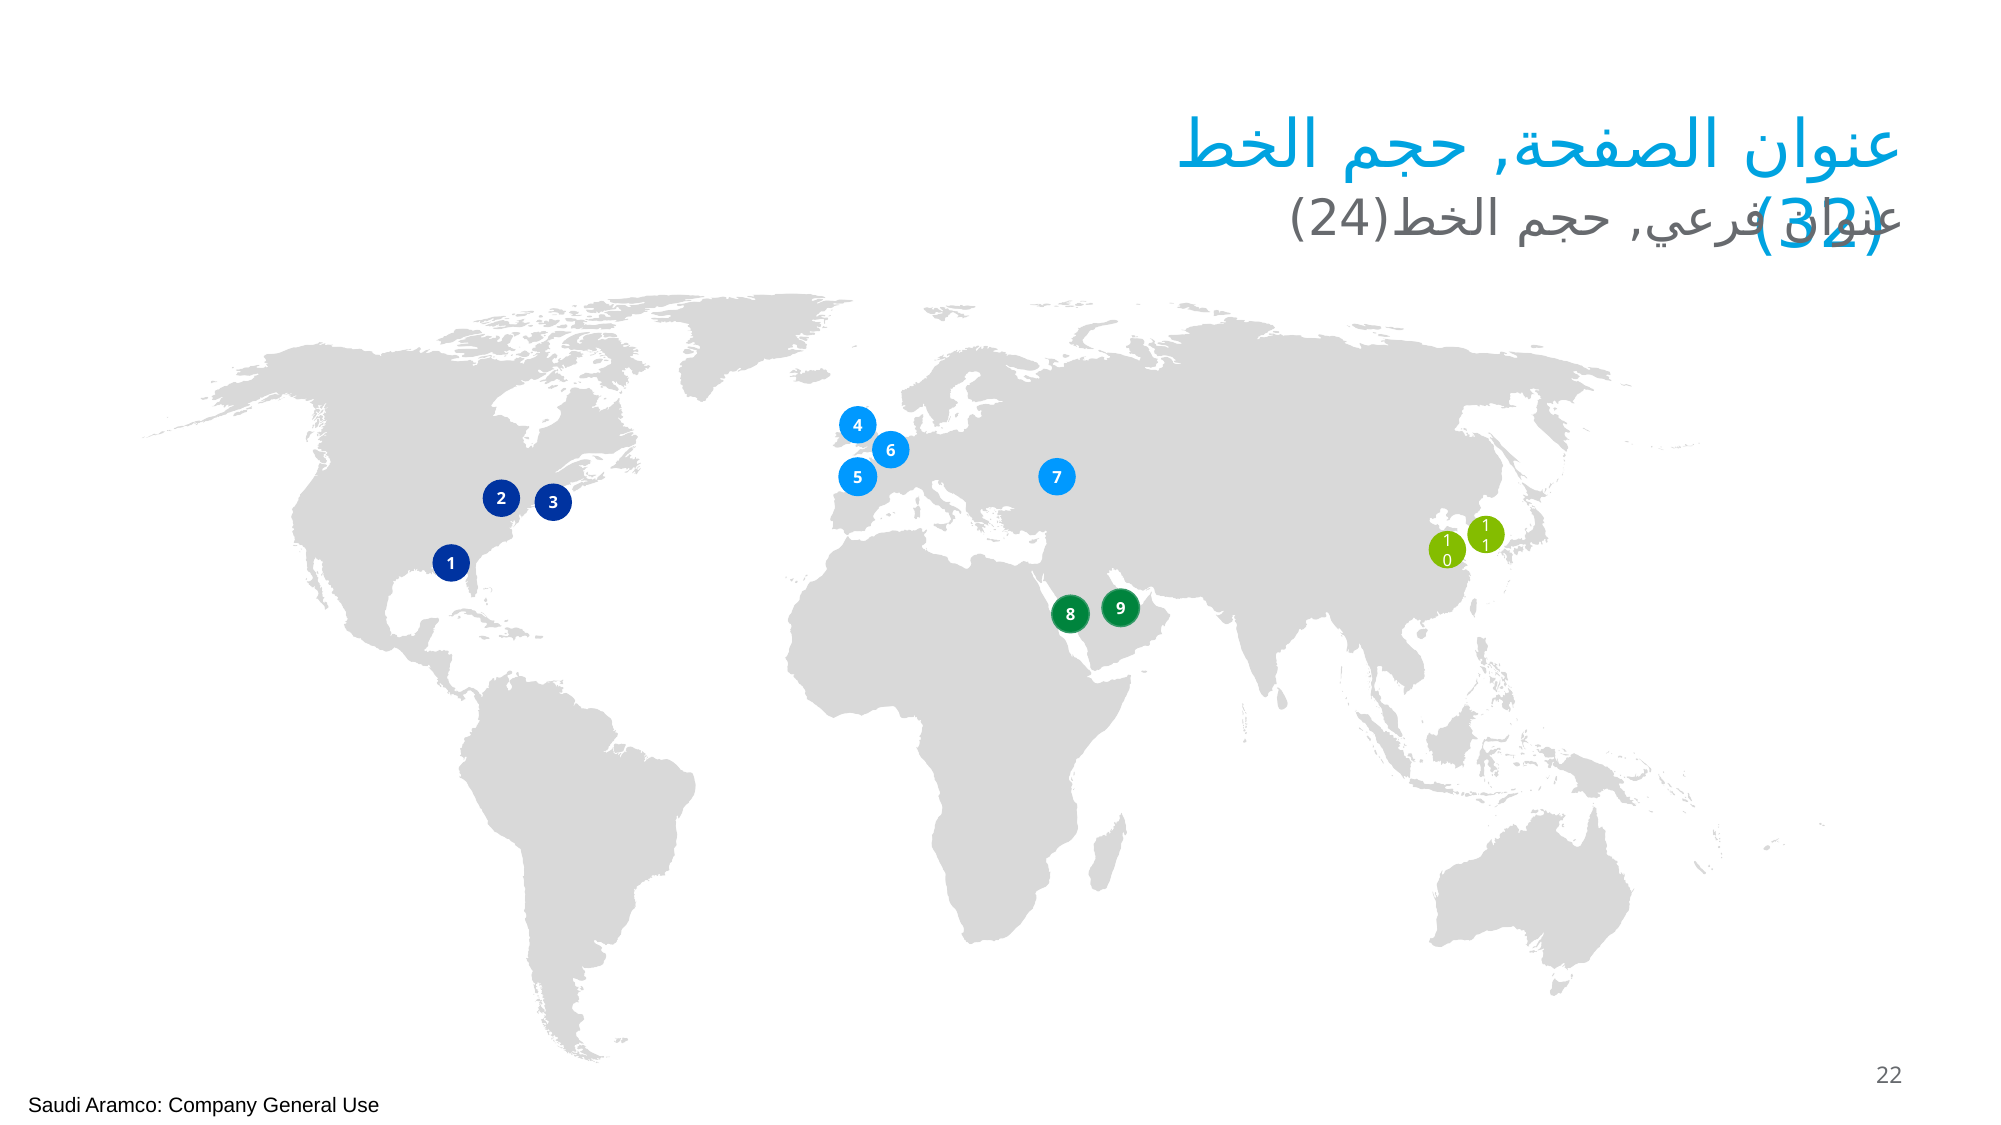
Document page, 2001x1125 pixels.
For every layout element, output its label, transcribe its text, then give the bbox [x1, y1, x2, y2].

text_box عنوان الصفحة, حجم الخط (32) [1162, 92, 1906, 178]
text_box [51, 225, 1846, 1117]
text_box عنوان فرعي, حجم الخط(24) [1162, 178, 1906, 264]
